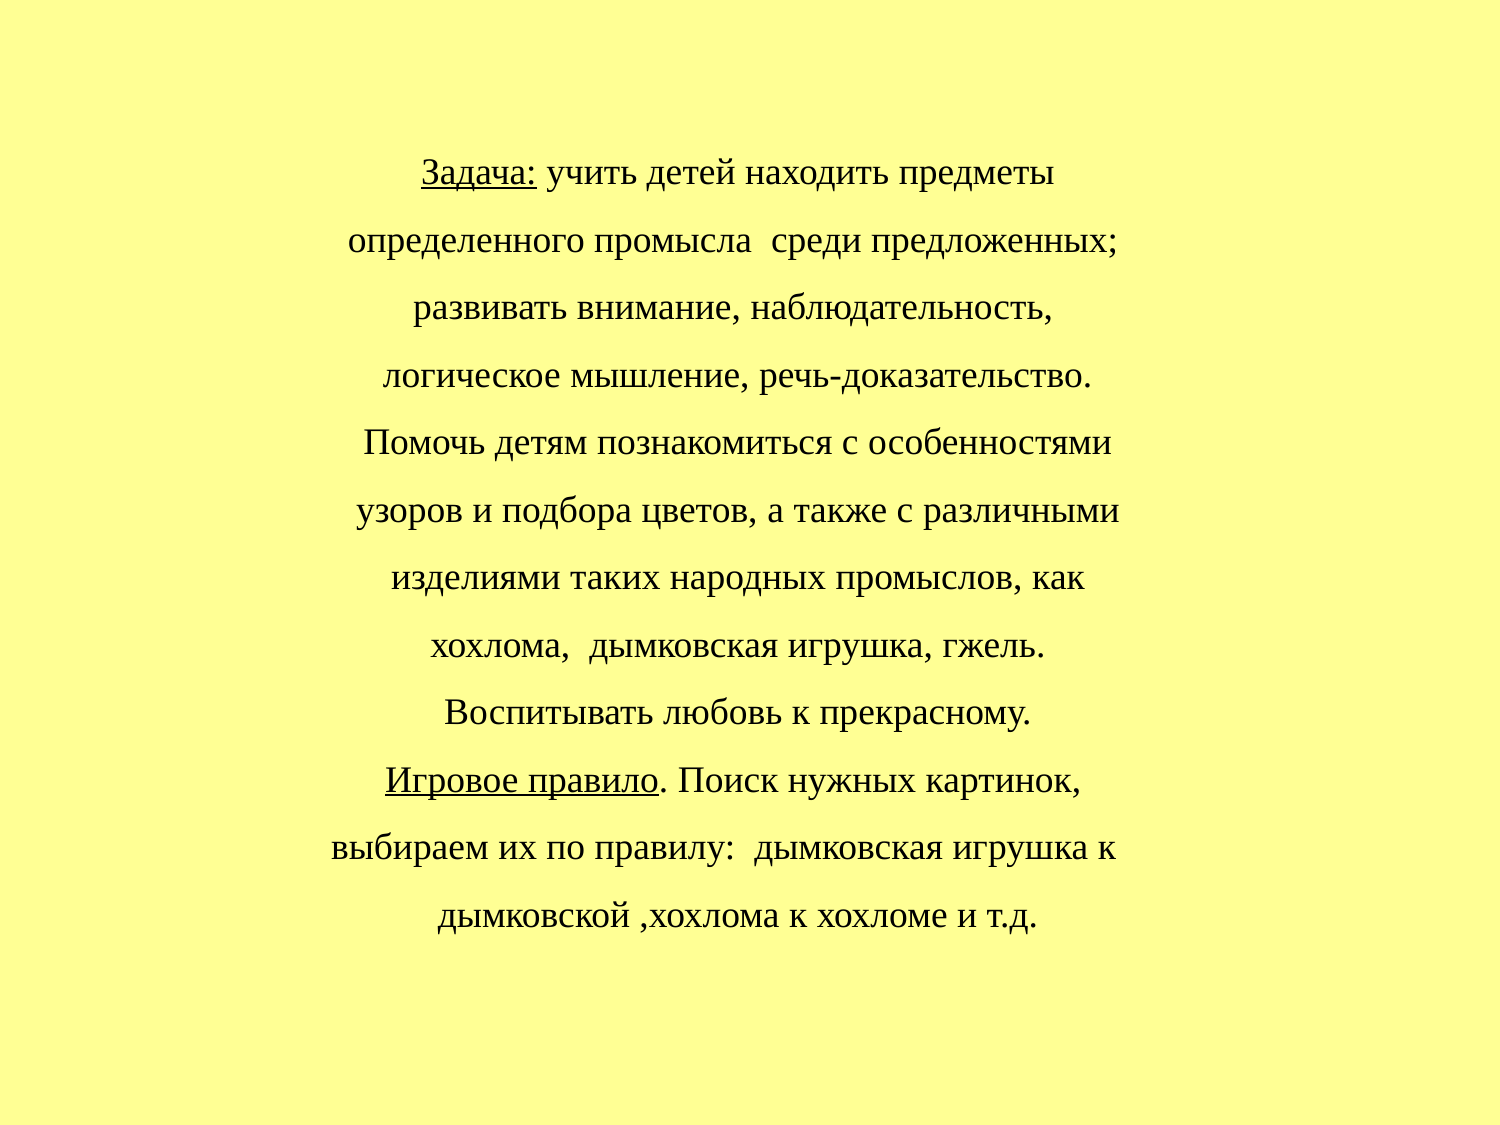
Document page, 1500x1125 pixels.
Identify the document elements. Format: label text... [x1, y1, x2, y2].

text_box Задача: учить детей находить предметы определенного промысла среди предложенных; развивать внимание, наблюдательность, логическое мышление, речь-доказательство. Помочь детям познакомиться с особенностями узоров и подбора цветов, а также с различными изделиями таких народных промыслов, как хохлома, дымковская игрушка, гжель. Воспитывать любовь к прекрасному. Игровое правило. Поиск нужных картинок, выбираем их по правилу: дымковская игрушка к дымковской ,хохлома к хохломе и т.д. [304, 117, 1172, 942]
